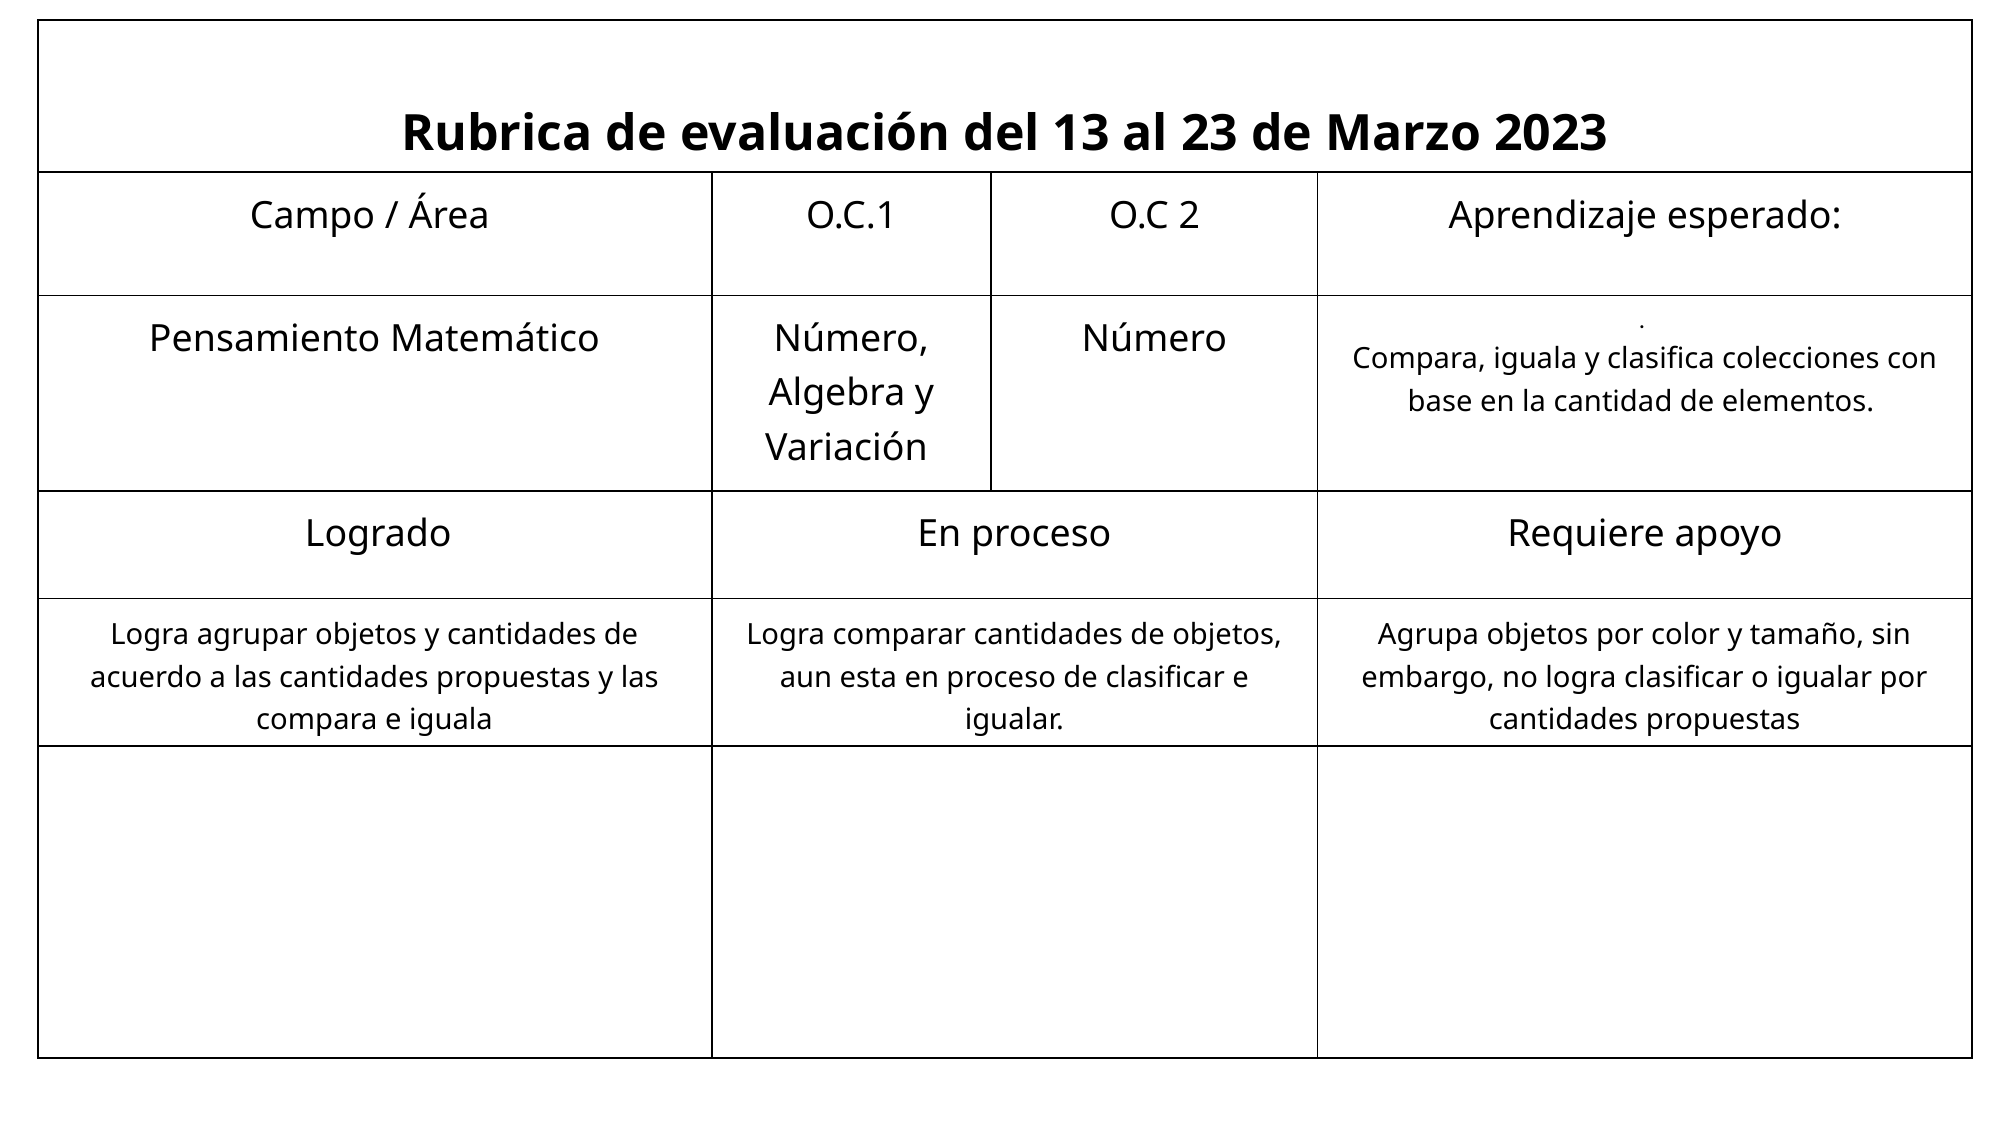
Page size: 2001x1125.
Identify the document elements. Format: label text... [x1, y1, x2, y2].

table_cell Requiere apoyo [1318, 492, 1971, 598]
table_cell Campo / Área [39, 173, 711, 295]
table_cell Agrupa objetos por color y tamaño, sin embargo, no logra clasificar o igualar por cantidades propuestas [1318, 599, 1971, 745]
table_cell O.C 2 [992, 173, 1317, 295]
table_cell . Compara, iguala y clasifica colecciones con base en la cantidad de elementos. [1318, 296, 1971, 490]
table_cell [39, 747, 711, 1057]
table_header Rubrica de evaluación del 13 al 23 de Marzo 2023 [39, 21, 1971, 171]
table_cell Aprendizaje esperado: [1318, 173, 1971, 295]
table_cell [713, 747, 1317, 1057]
table_cell Número, Algebra y Variación [713, 296, 990, 490]
table_cell Logra agrupar objetos y cantidades de acuerdo a las cantidades propuestas y las compara e iguala [39, 599, 711, 745]
table_cell [1318, 747, 1971, 1057]
table_cell Pensamiento Matemático [39, 296, 711, 490]
table_cell Logra comparar cantidades de objetos, aun esta en proceso de clasificar e igualar. [713, 599, 1317, 745]
table_cell Número [992, 296, 1317, 490]
table_cell En proceso [713, 492, 1317, 598]
table_cell Logrado [39, 492, 711, 598]
table_cell O.C.1 [713, 173, 990, 295]
